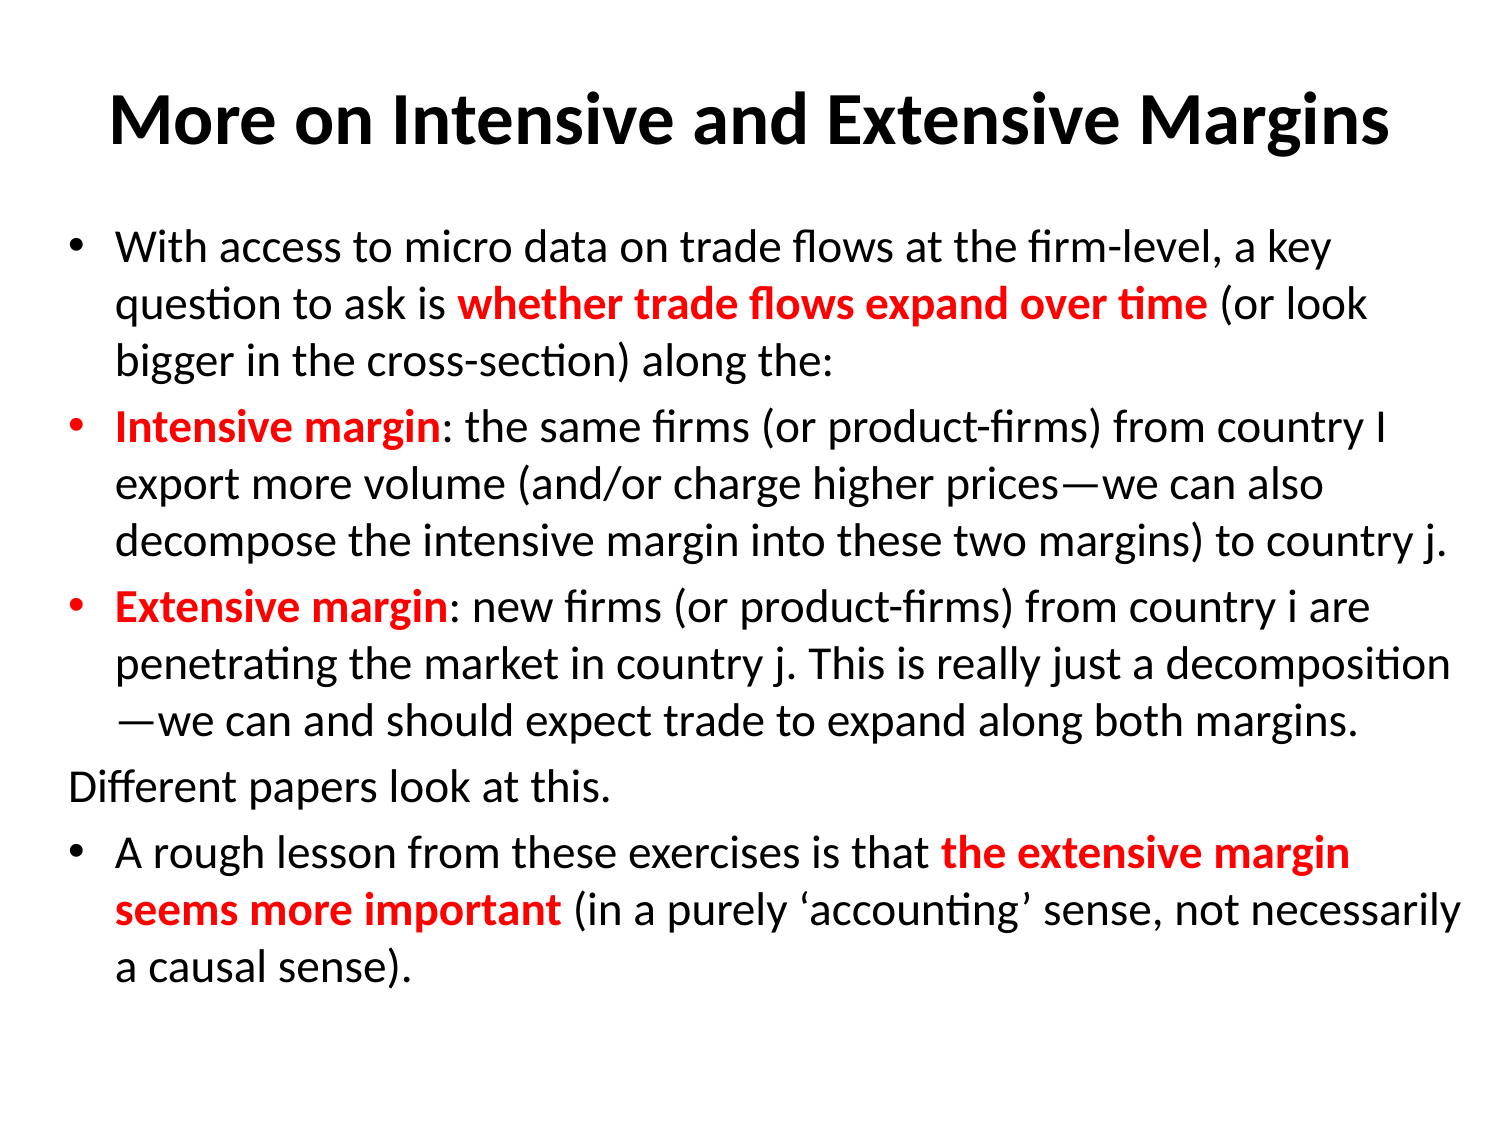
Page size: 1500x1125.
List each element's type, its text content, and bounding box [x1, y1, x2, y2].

list With access to micro data on trade flows at the firm-level, a key question to ask is whether trade flows expand over time (or look bigger in the cross-section) along the: Intensive margin: the same firms (or product-firms) from country I export more volume (and/or charge higher prices—we can also decompose the intensive margin into these two margins) to country j. Extensive margin: new firms (or product-firms) from country i are penetrating the market in country j. This is really just a decomposition—we can and should expect trade to expand along both margins. Different papers look at this. A rough lesson from these exercises is that the extensive margin seems more important (in a purely ‘accounting’ sense, not necessarily a causal sense). [52, 207, 1483, 1125]
title More on Intensive and Extensive Margins [0, 44, 1500, 185]
